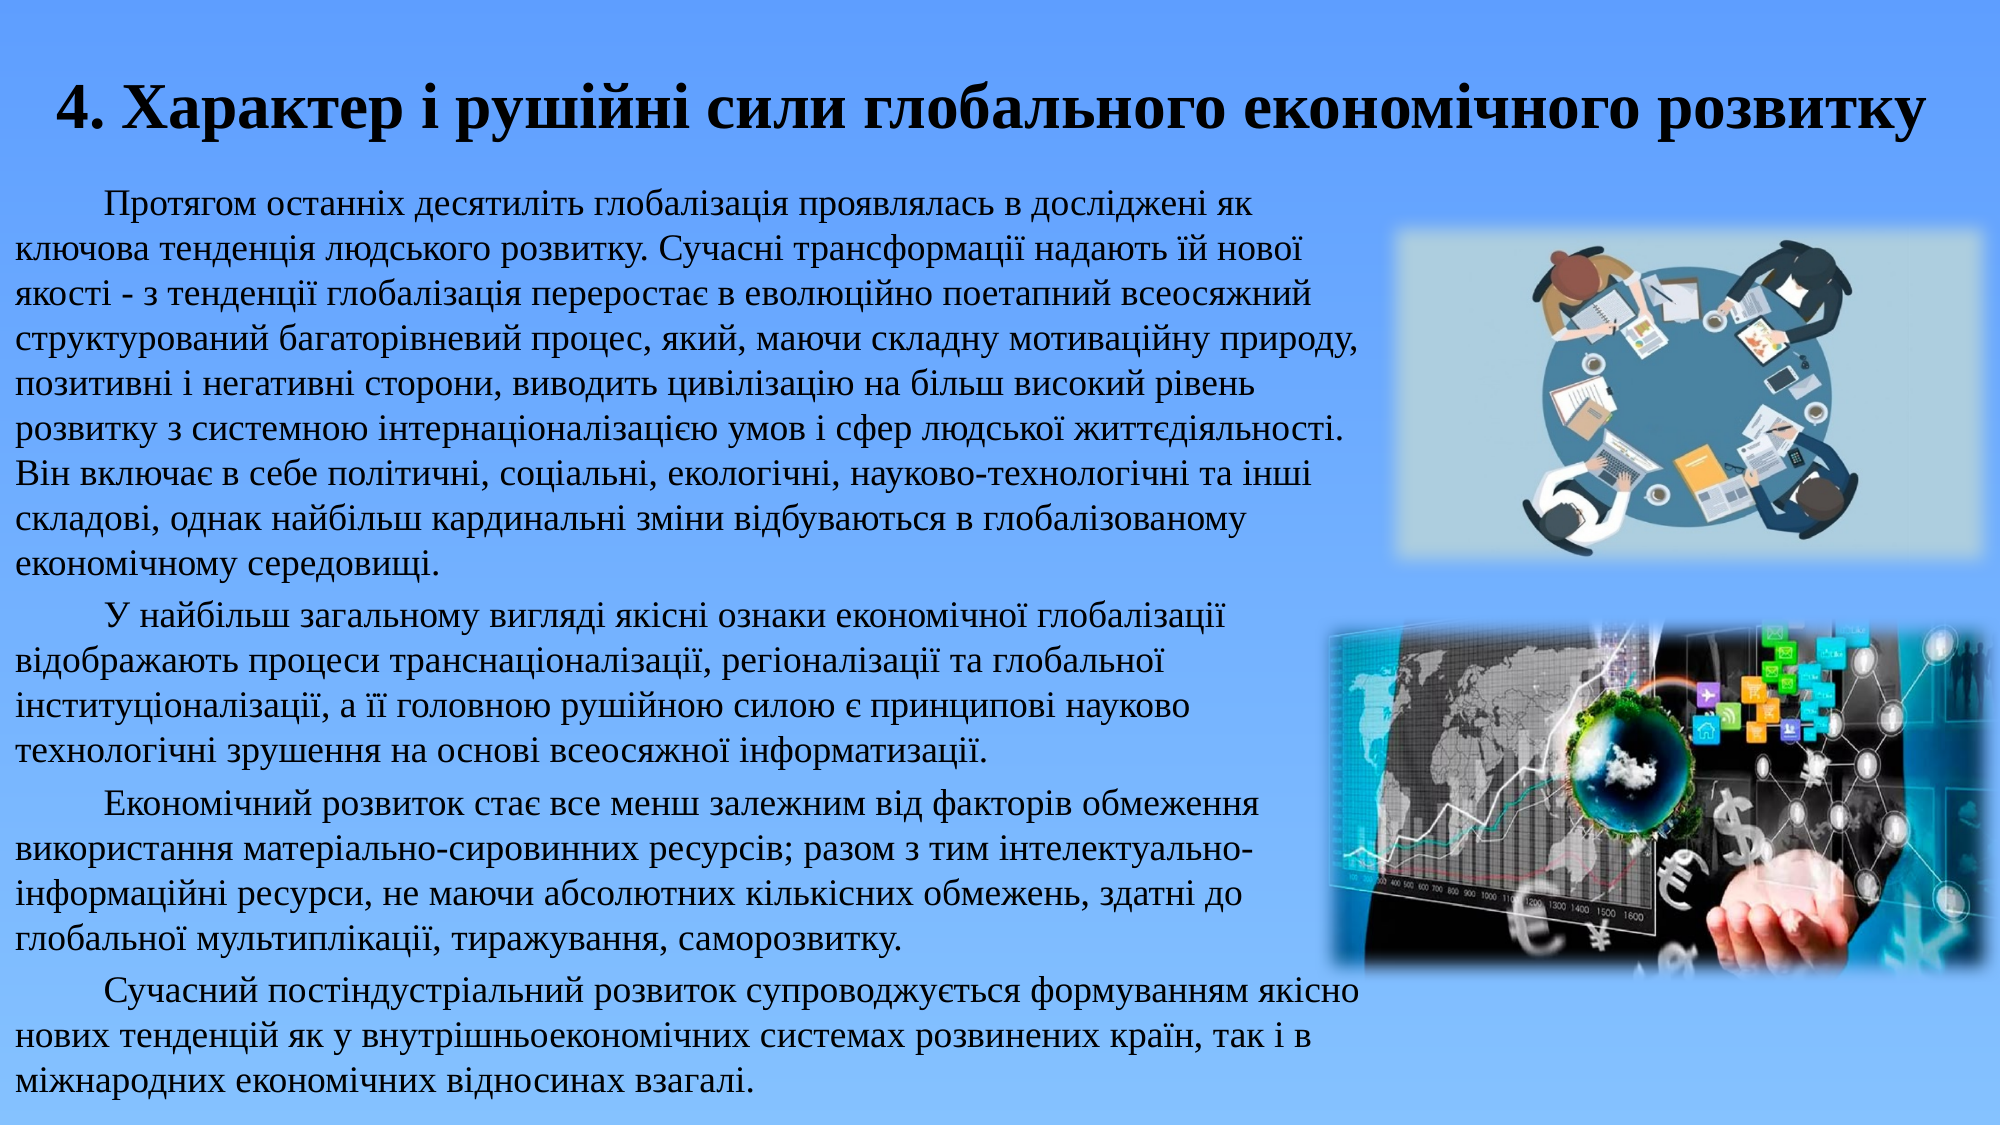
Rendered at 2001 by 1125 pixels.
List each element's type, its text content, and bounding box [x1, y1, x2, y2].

picture [1315, 614, 2000, 983]
picture [1377, 210, 2000, 578]
title 4. Характер і рушійні сили глобального економічного розвитку [0, 30, 2000, 208]
list Протягом останніх десятиліть глобалізація проявлялась в досліджені як ключова тенденція людського розвитку. Сучасні трансформації надають їй нової якості - з тенденції глобалізація переростає в еволюційно поетапний всеосяжний структурований багаторівневий процес, який, маючи складну мотиваційну природу, позитивні і негативні сторони, виводить цивілізацію на більш високий рівень розвитку з системною інтернаціоналізацією умов і сфер людської життєдіяльності. Він включає в себе політичні, соціальні, екологічні, науково-технологічні та інші складові, однак найбільш кардинальні зміни відбуваються в глобалізованому економічному середовищі. У найбільш загальному вигляді якісні ознаки економічної глобалізації відображають процеси транснаціоналізації, регіоналізації та глобальної інституціоналізації, а її головною рушійною силою є принципові науково технологічні зрушення на основі всеосяжної інформатизації. Економічний розвиток стає все менш залежним від факторів обмеження використання матеріально-сировинних ресурсів; разом з тим інтелектуально-інформаційні ресурси, не маючи абсолютних кількісних обмежень, здатні до глобальної мультиплікації, тиражування, саморозвитку. Сучасний постіндустріальний розвиток супроводжується формуванням якісно нових тенденцій як у внутрішньоекономічних системах розвинених країн, так і в міжнародних економічних відносинах взагалі. [0, 117, 1378, 1125]
